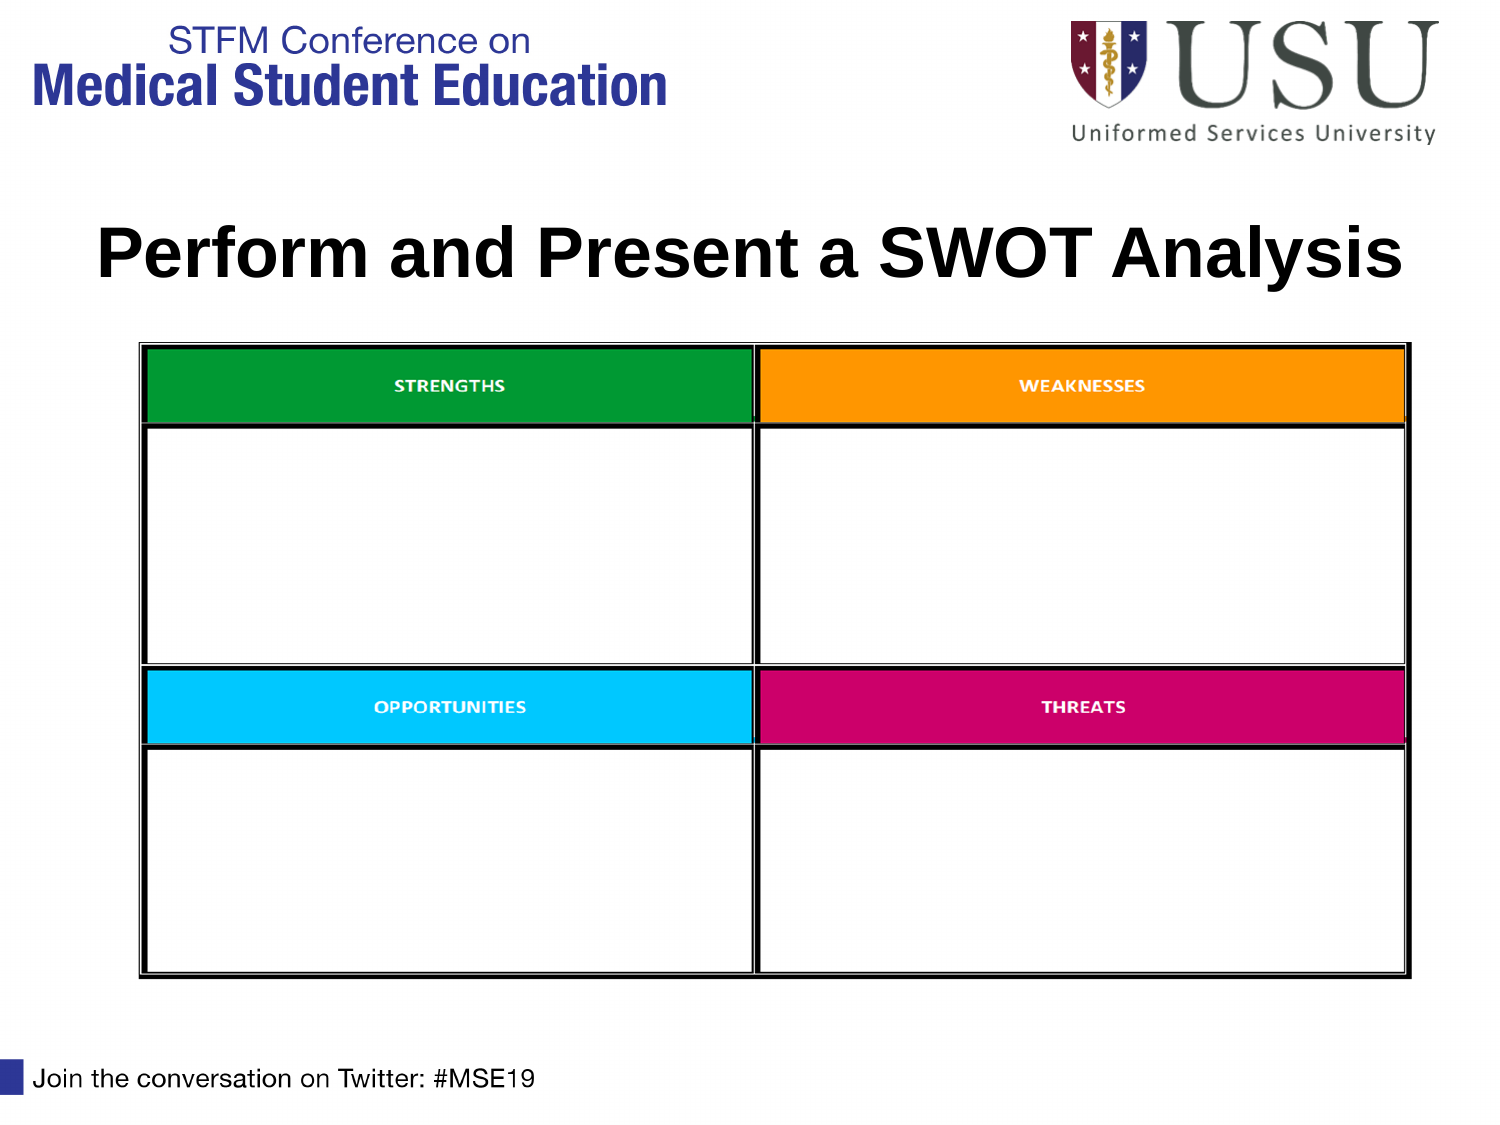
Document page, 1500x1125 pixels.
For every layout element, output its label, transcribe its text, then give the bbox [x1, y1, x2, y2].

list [74, 342, 1426, 1016]
title Perform and Present a SWOT Analysis [75, 154, 1425, 341]
picture [0, 0, 1500, 1125]
